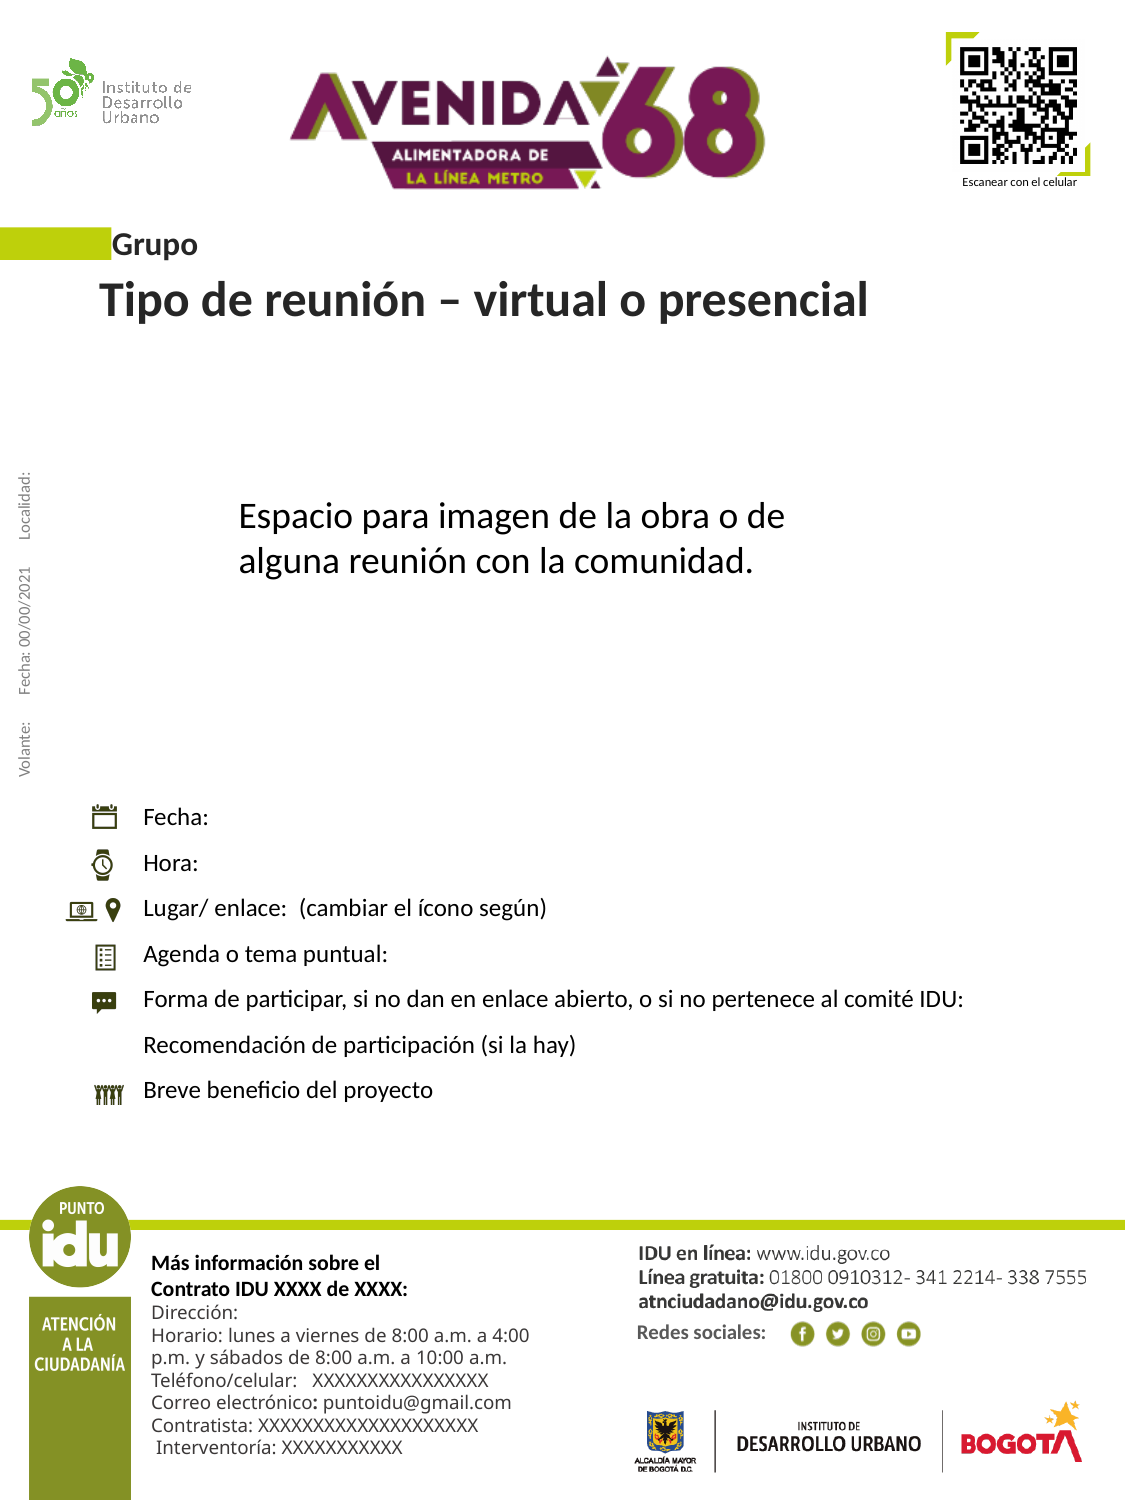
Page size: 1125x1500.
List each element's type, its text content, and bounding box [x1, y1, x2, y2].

picture [71, 58, 191, 126]
text_box Fecha: Hora: Lugar/ enlace: (cambiar el ícono según) Agenda o tema puntual: Forma de participar, si no dan en enlace abierto, o si no pertenece al comité IDU: Recomendación de participación (si la hay) Breve beneficio del proyecto [128, 792, 1071, 1198]
picture [85, 848, 119, 883]
picture [29, 1186, 131, 1500]
text_box Tipo de reunión – virtual o presencial [84, 259, 1030, 334]
picture [613, 1220, 1125, 1371]
picture [87, 986, 121, 1020]
picture [952, 39, 1085, 172]
picture [268, 29, 792, 214]
text_box Grupo [97, 214, 1074, 270]
text_box Espacio para imagen de la obra o de alguna reunión con la comunidad. [223, 484, 895, 589]
picture [87, 799, 122, 834]
picture [65, 893, 130, 928]
picture [92, 1078, 126, 1112]
picture [612, 1378, 1125, 1500]
text_box Volante: Fecha: 00/00/2021 Localidad: [5, 36, 71, 793]
text_box Más información sobre el Contrato IDU XXXX de XXXX: Dirección: Horario: lunes a viernes de 8:00 a.m. a 4:00 p.m. y sábados de 8:00 a.m. a 10:00 a.m. Teléfono/celular: XXXXXXXXXXXXXXXX Correo electrónico: puntoidu@gmail.com Contratista: XXXXXXXXXXXXXXXXXXXX Interventoría: XXXXXXXXXXX [136, 1241, 579, 1488]
picture [90, 942, 121, 973]
